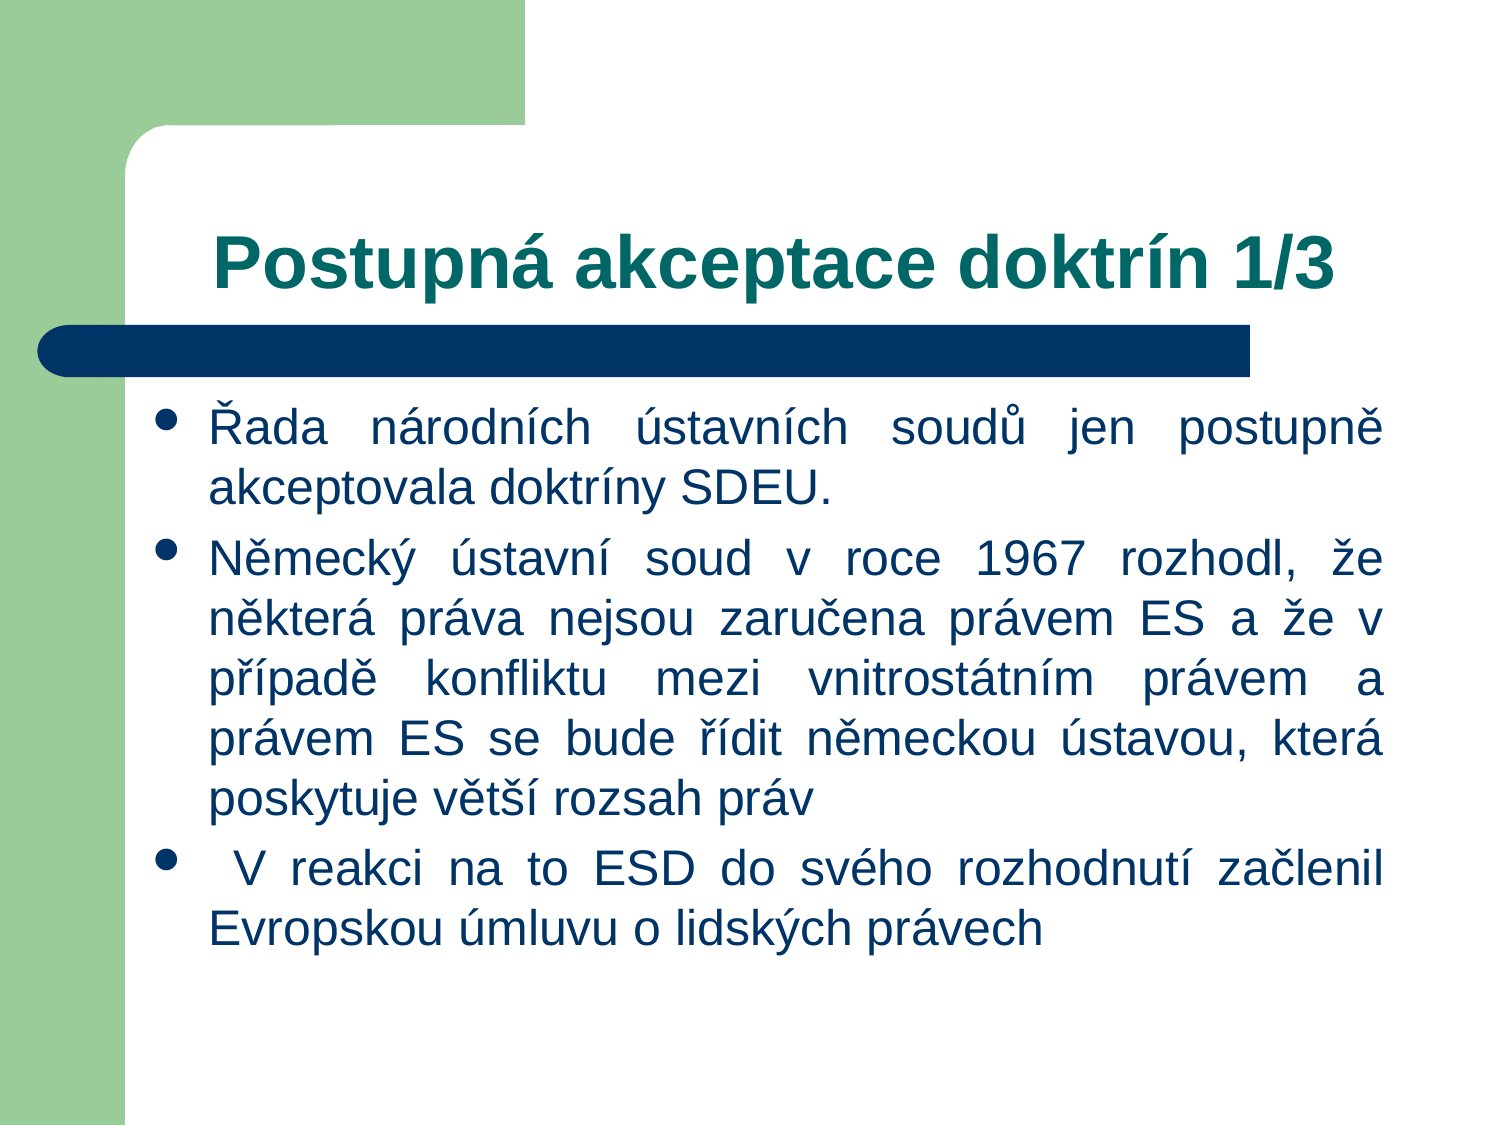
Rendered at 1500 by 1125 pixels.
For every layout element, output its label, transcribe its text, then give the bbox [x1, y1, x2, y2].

list Řada národních ústavních soudů jen postupně akceptovala doktríny SDEU. Německý ústavní soud v roce 1967 rozhodl, že některá práva nejsou zaručena právem ES a že v případě konfliktu mezi vnitrostátním právem a právem ES se bude řídit německou ústavou, která poskytuje větší rozsah práv V reakci na to ESD do svého rozhodnutí začlenil Evropskou úmluvu o lidských právech [137, 387, 1400, 999]
title Postupná akceptace doktrín 1/3 [125, 125, 1425, 313]
